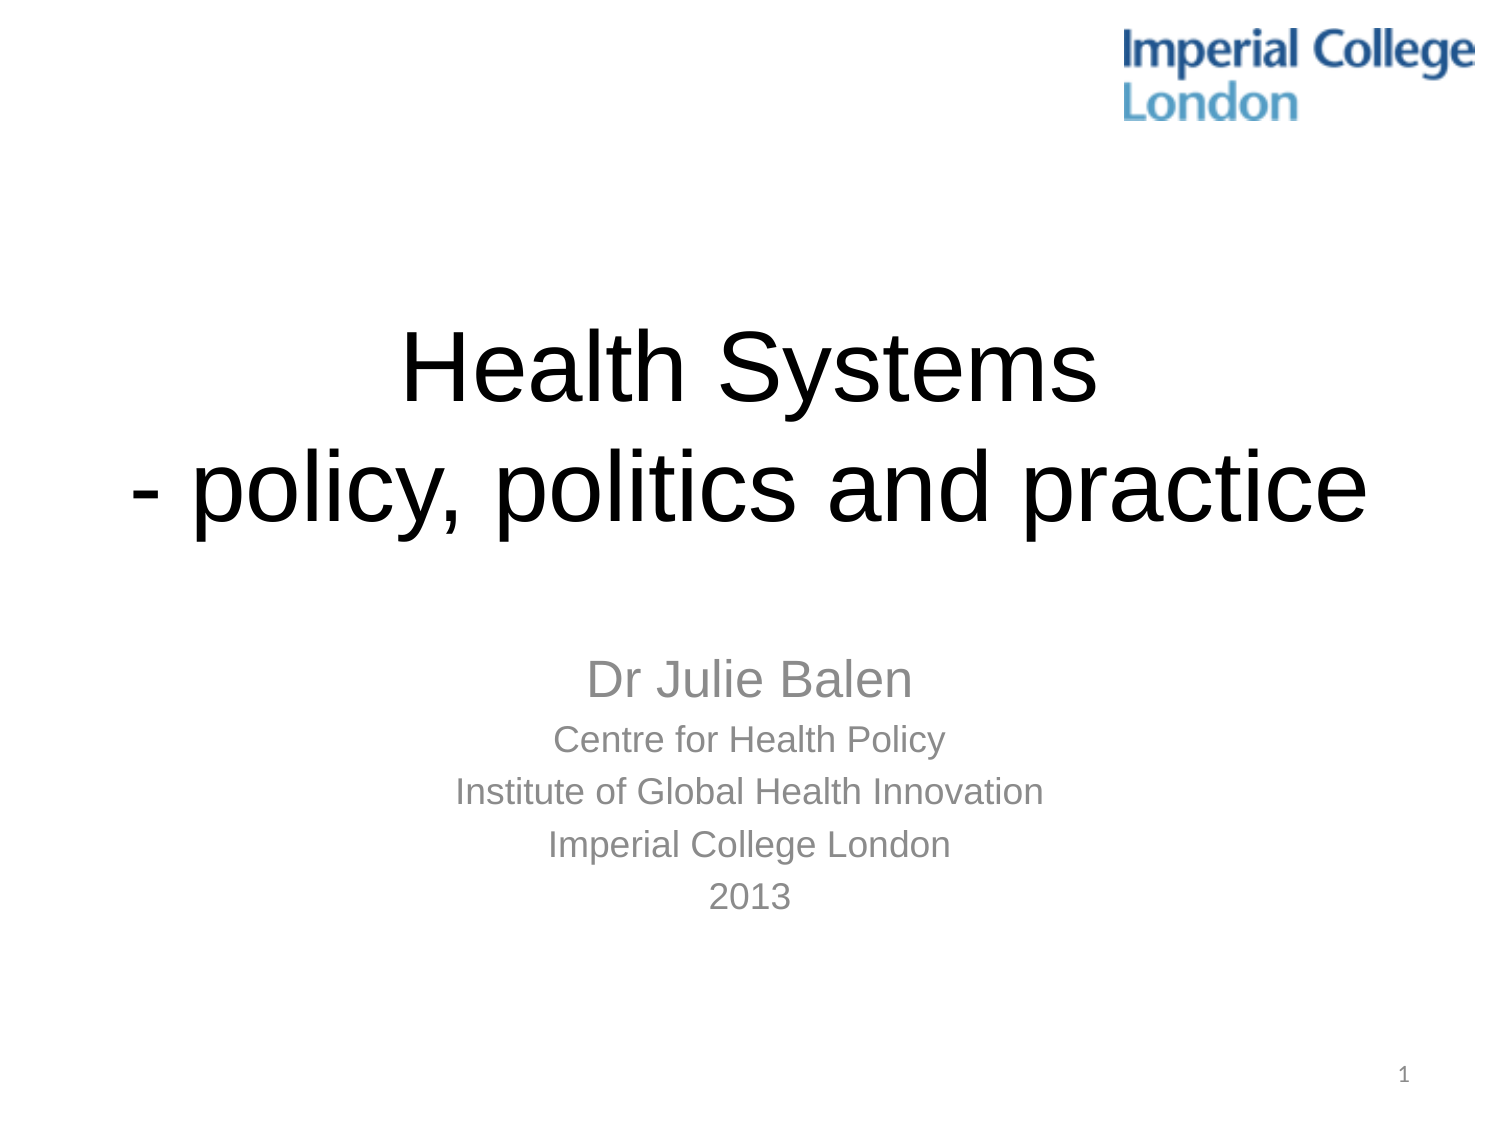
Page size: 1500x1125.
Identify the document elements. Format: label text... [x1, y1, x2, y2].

title Health Systems - policy, politics and practice [112, 253, 1388, 591]
picture [1124, 28, 1476, 121]
slide_number 1 [1074, 1042, 1425, 1103]
subtitle Dr Julie Balen Centre for Health Policy Institute of Global Health Innovation Imperial College London 2013 [225, 637, 1275, 925]
